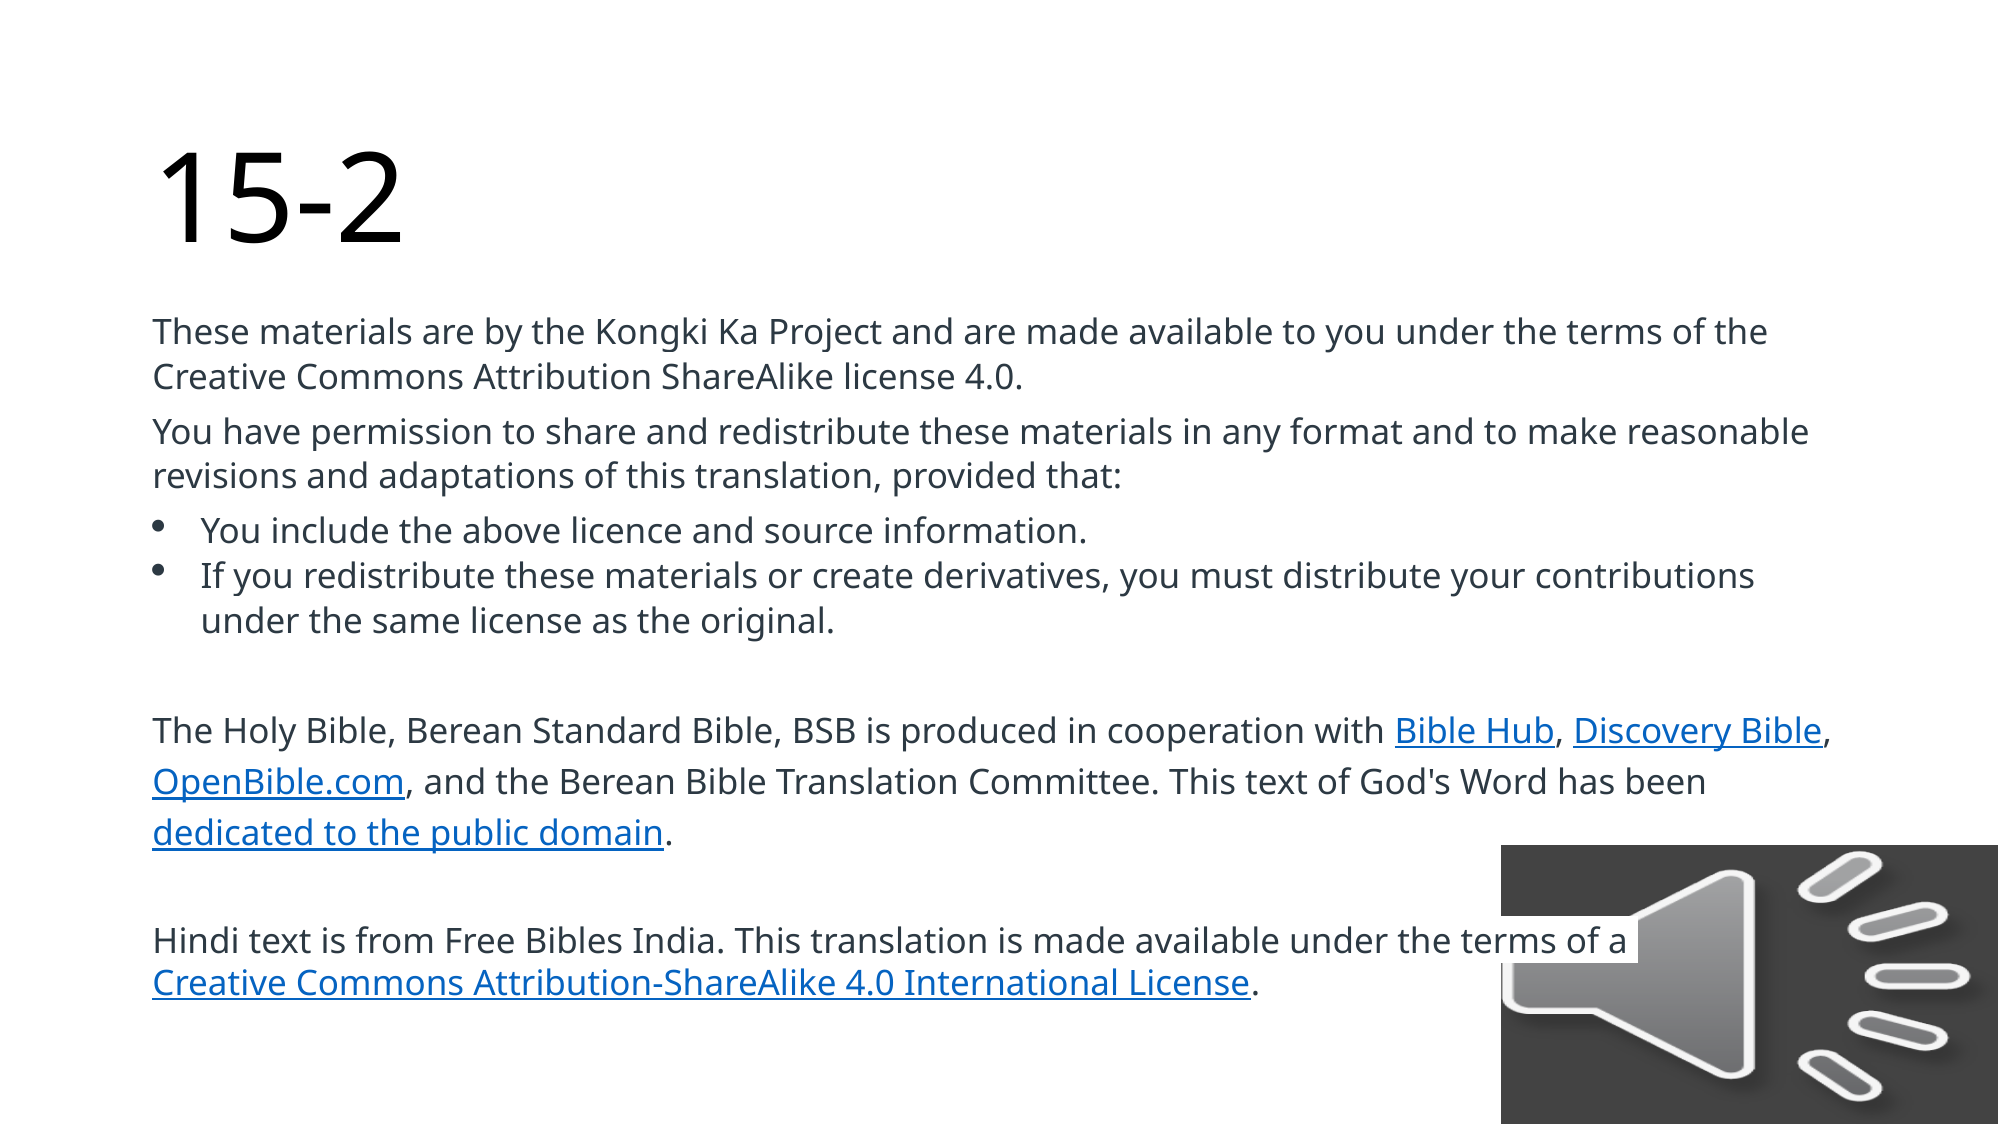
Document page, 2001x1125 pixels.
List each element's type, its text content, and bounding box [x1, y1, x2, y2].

text_box These materials are by the Kongki Ka Project and are made available to you under the terms of the Creative Commons Attribution ShareAlike license 4.0. You have permission to share and redistribute these materials in any format and to make reasonable revisions and adaptations of this translation, provided that: You include the above licence and source information. If you redistribute these materials or create derivatives, you must distribute your contributions under the same license as the original. The Holy Bible, Berean Standard Bible, BSB is produced in cooperation with Bible Hub, Discovery Bible, OpenBible.com, and the Berean Bible Translation Committee. This text of God's Word has been dedicated to the public domain. Hindi text is from Free Bibles India. This translation is made available under the terms of a Creative Commons Attribution-ShareAlike 4.0 International License. [137, 299, 1863, 1014]
text_box 15-2 [137, 59, 1863, 278]
picture [1500, 843, 2000, 1125]
